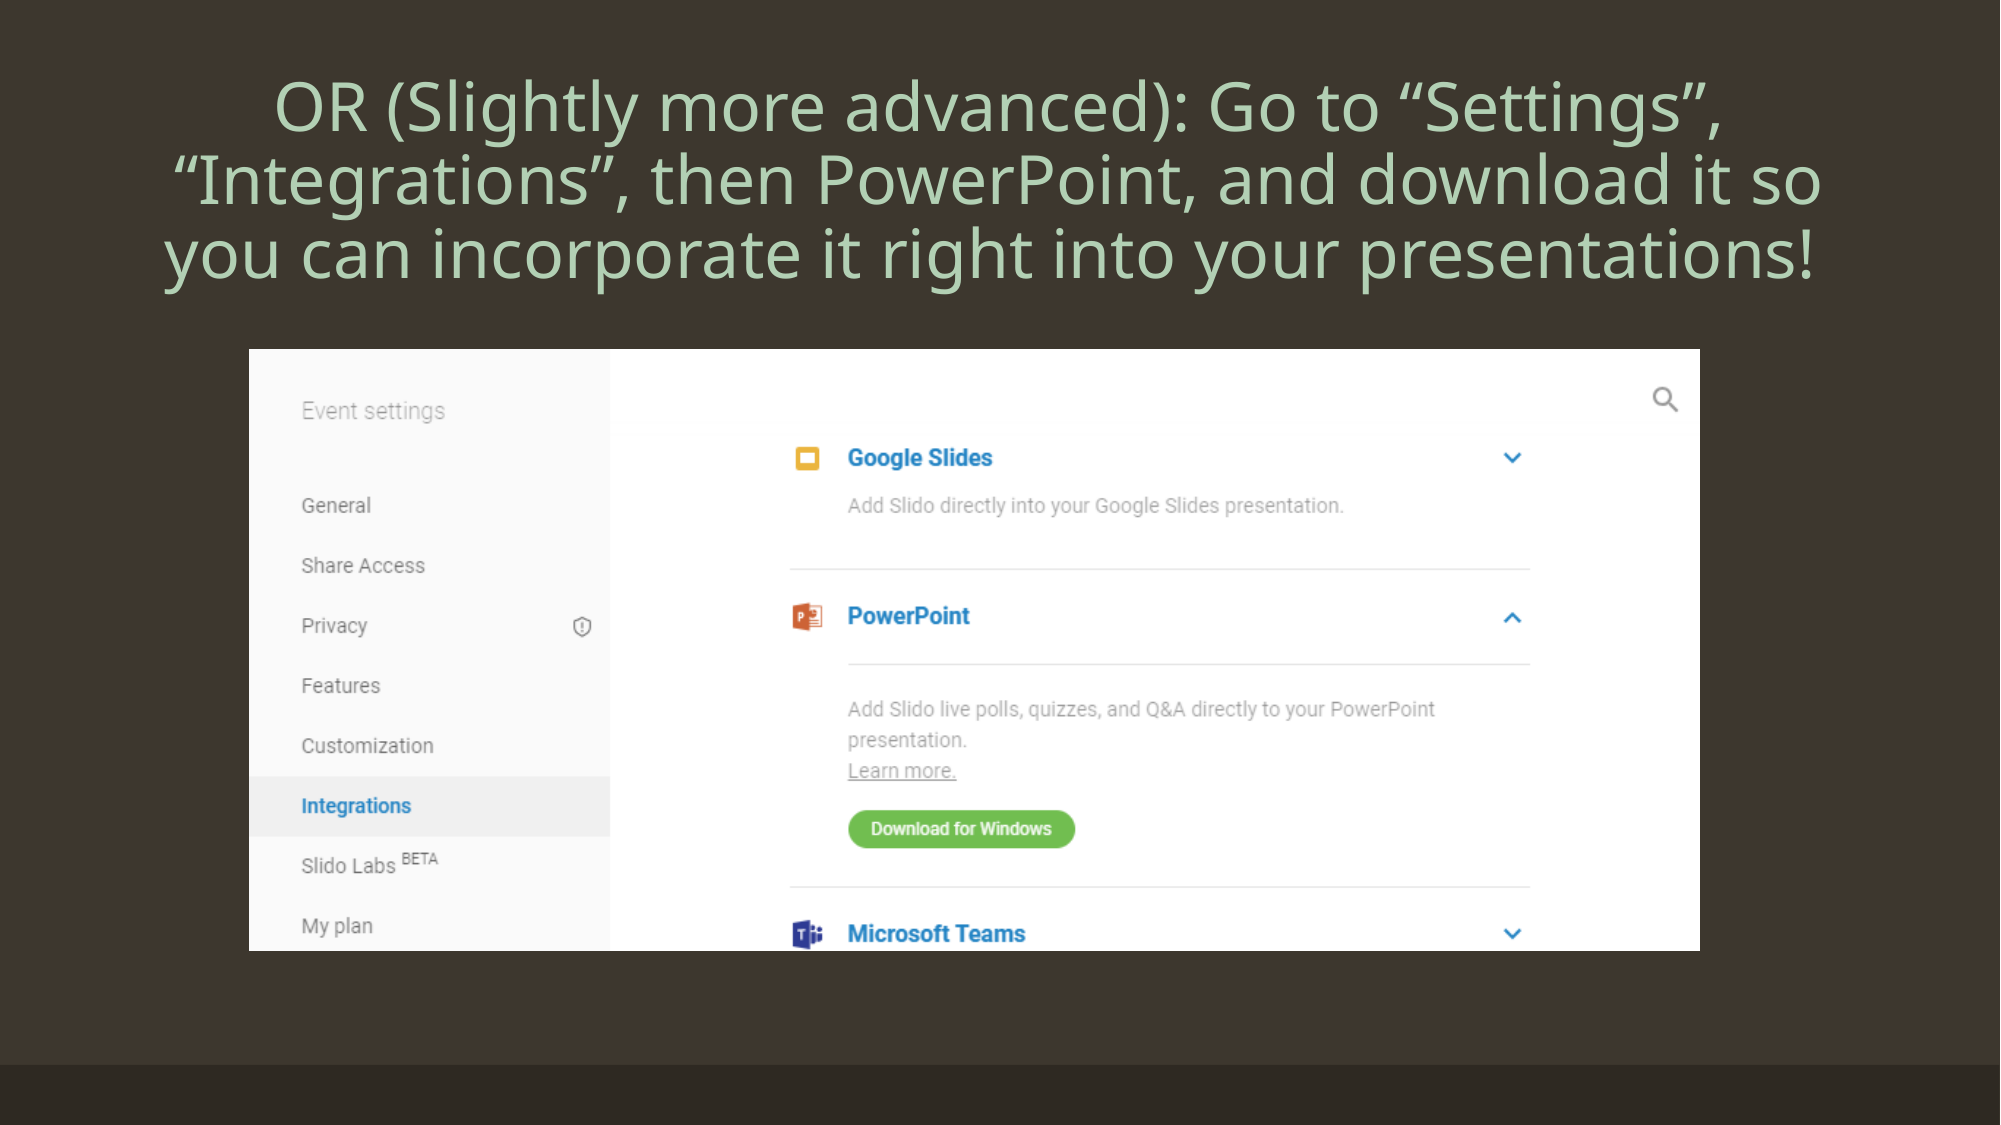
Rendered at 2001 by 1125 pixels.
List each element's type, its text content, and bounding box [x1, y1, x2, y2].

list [249, 349, 1700, 951]
title OR (Slightly more advanced): Go to “Settings”, “Integrations”, then PowerPoint, and download it so you can incorporate it right into your presentations! [137, 62, 1863, 301]
